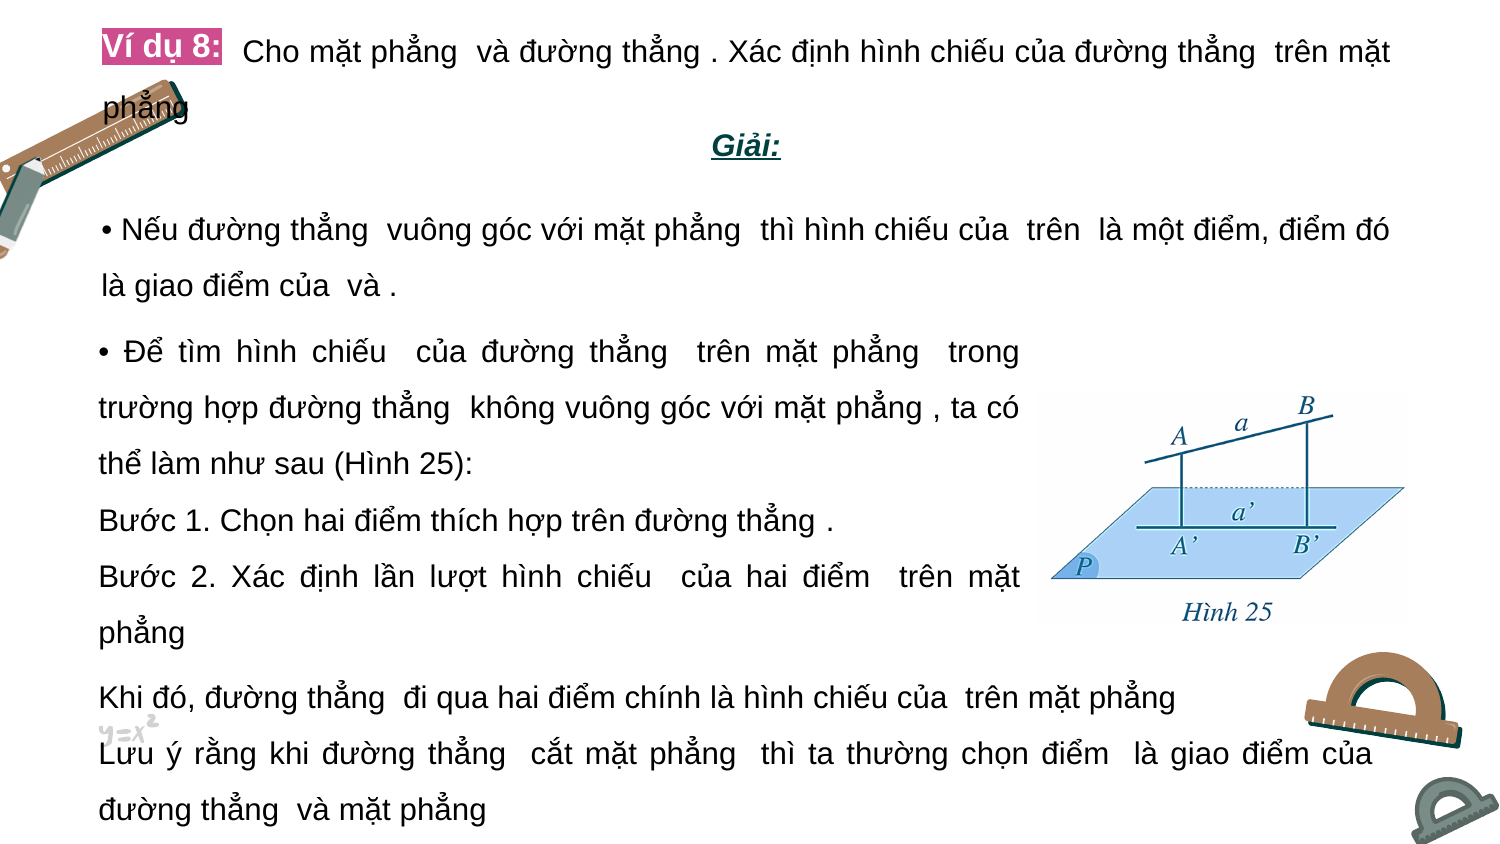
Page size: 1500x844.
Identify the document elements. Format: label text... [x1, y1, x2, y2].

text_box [1411, 767, 1481, 844]
picture [0, 133, 89, 284]
text_box Ví dụ 8: [56, 18, 268, 71]
text_box Giải: [696, 117, 797, 170]
picture [1036, 390, 1407, 625]
